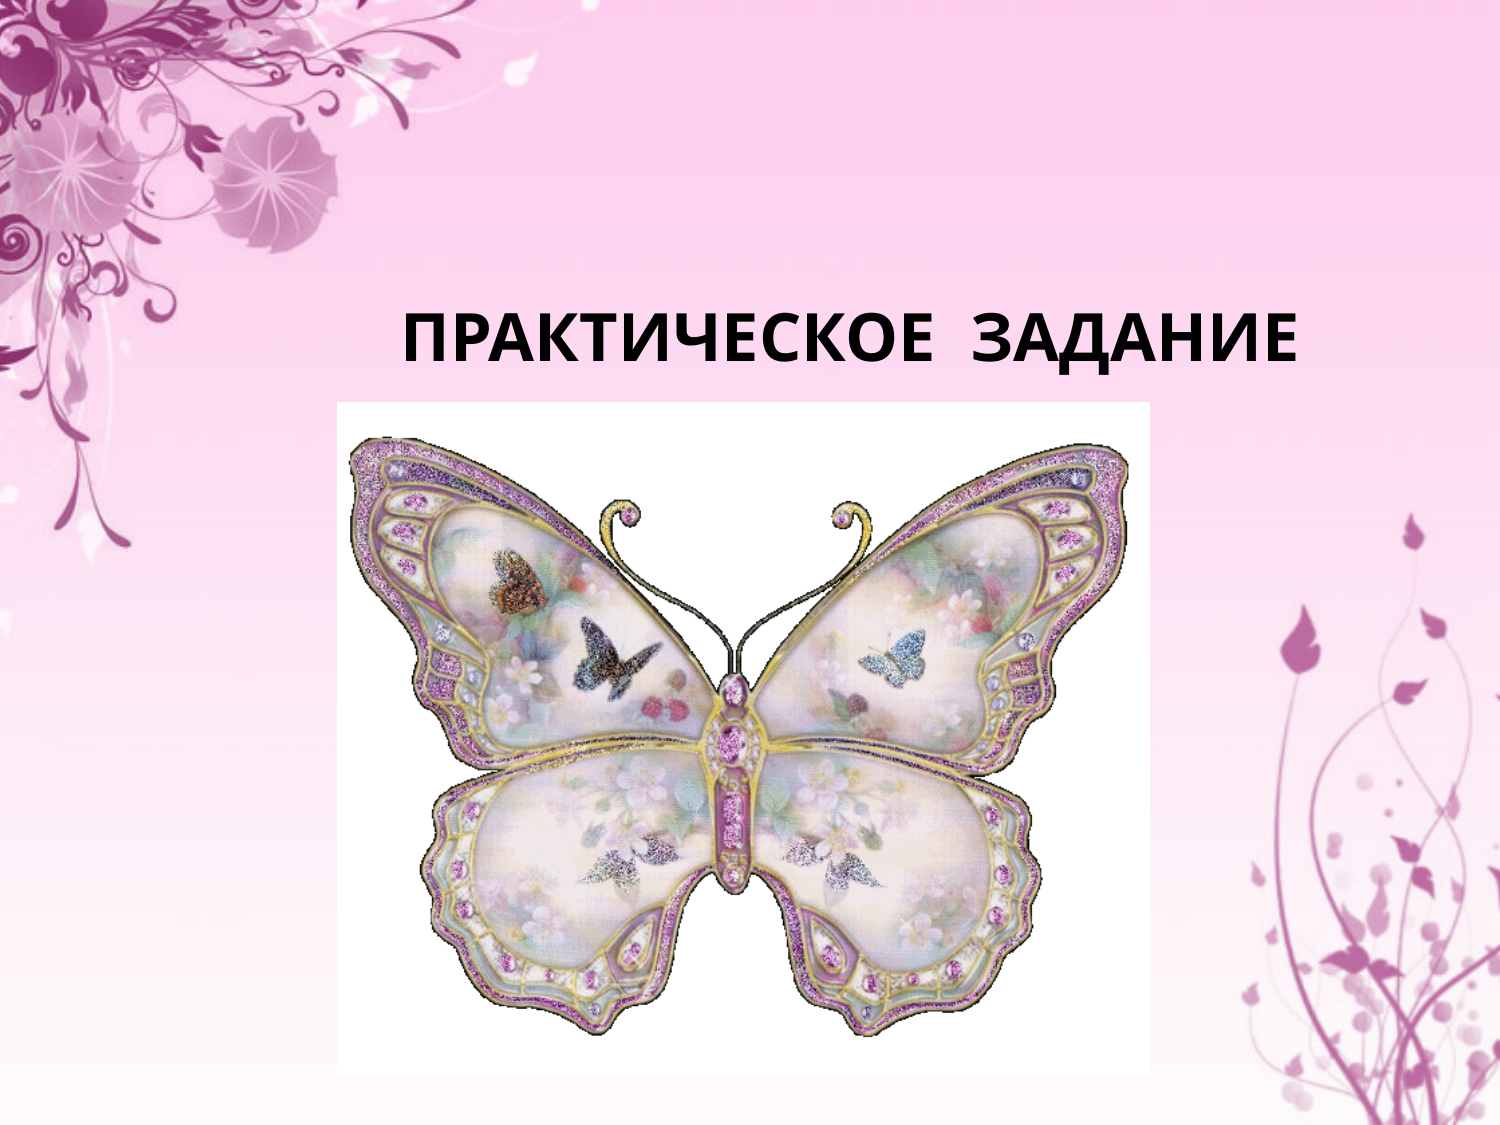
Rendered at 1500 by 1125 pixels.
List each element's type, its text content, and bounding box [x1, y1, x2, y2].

title ПРАКТИЧЕСКОЕ ЗАДАНИЕ [287, 224, 1414, 525]
picture [0, 0, 1500, 1125]
